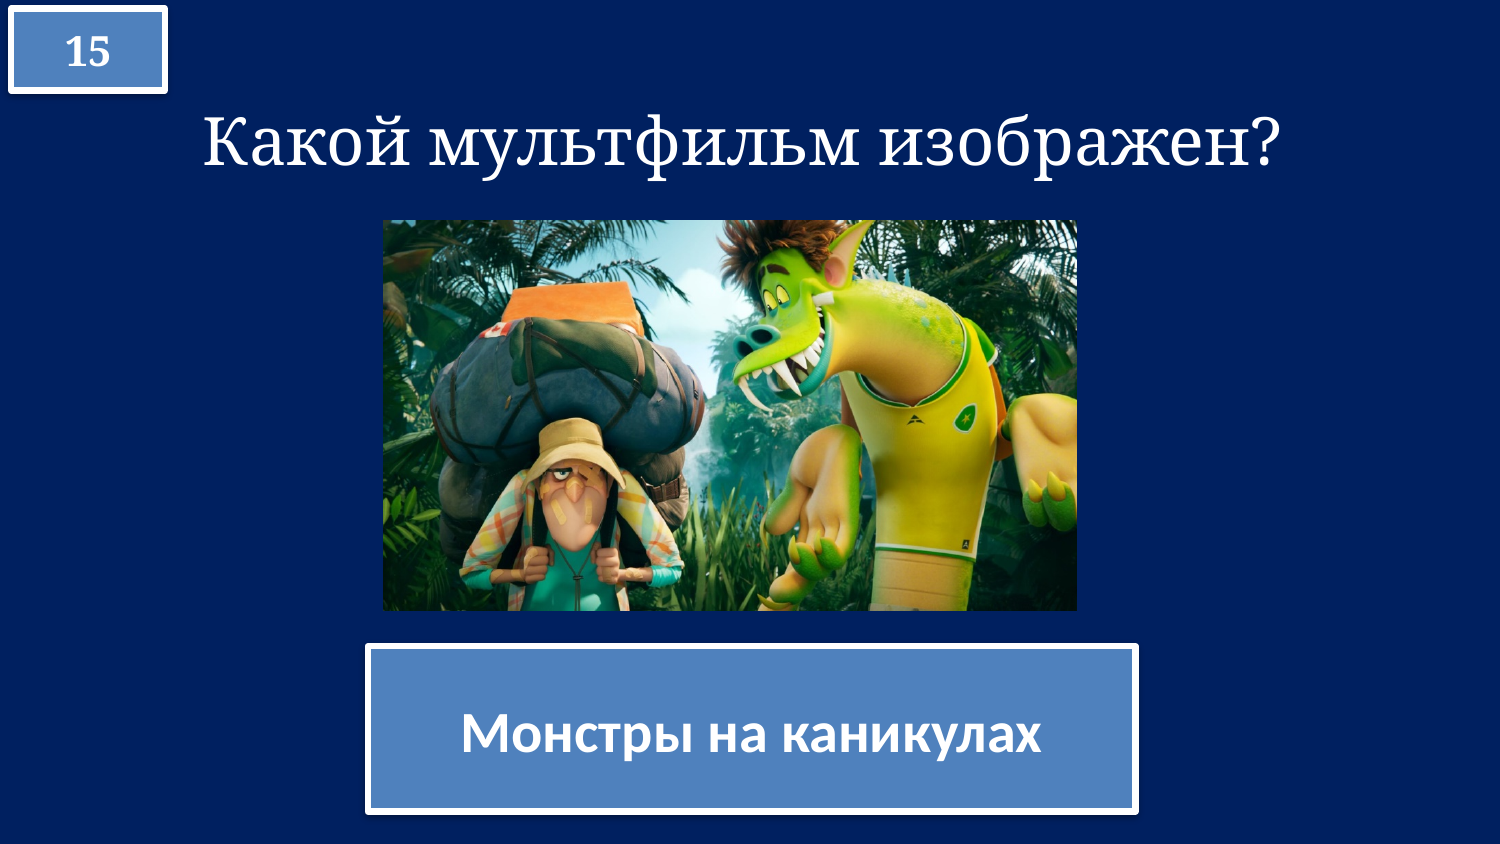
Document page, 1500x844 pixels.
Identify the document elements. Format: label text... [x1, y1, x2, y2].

text_box 15 [8, 5, 168, 94]
list Какой мультфильм изображен? [76, 91, 1427, 481]
picture [383, 220, 1078, 612]
text_box Монстры на каникулах [365, 643, 1139, 815]
